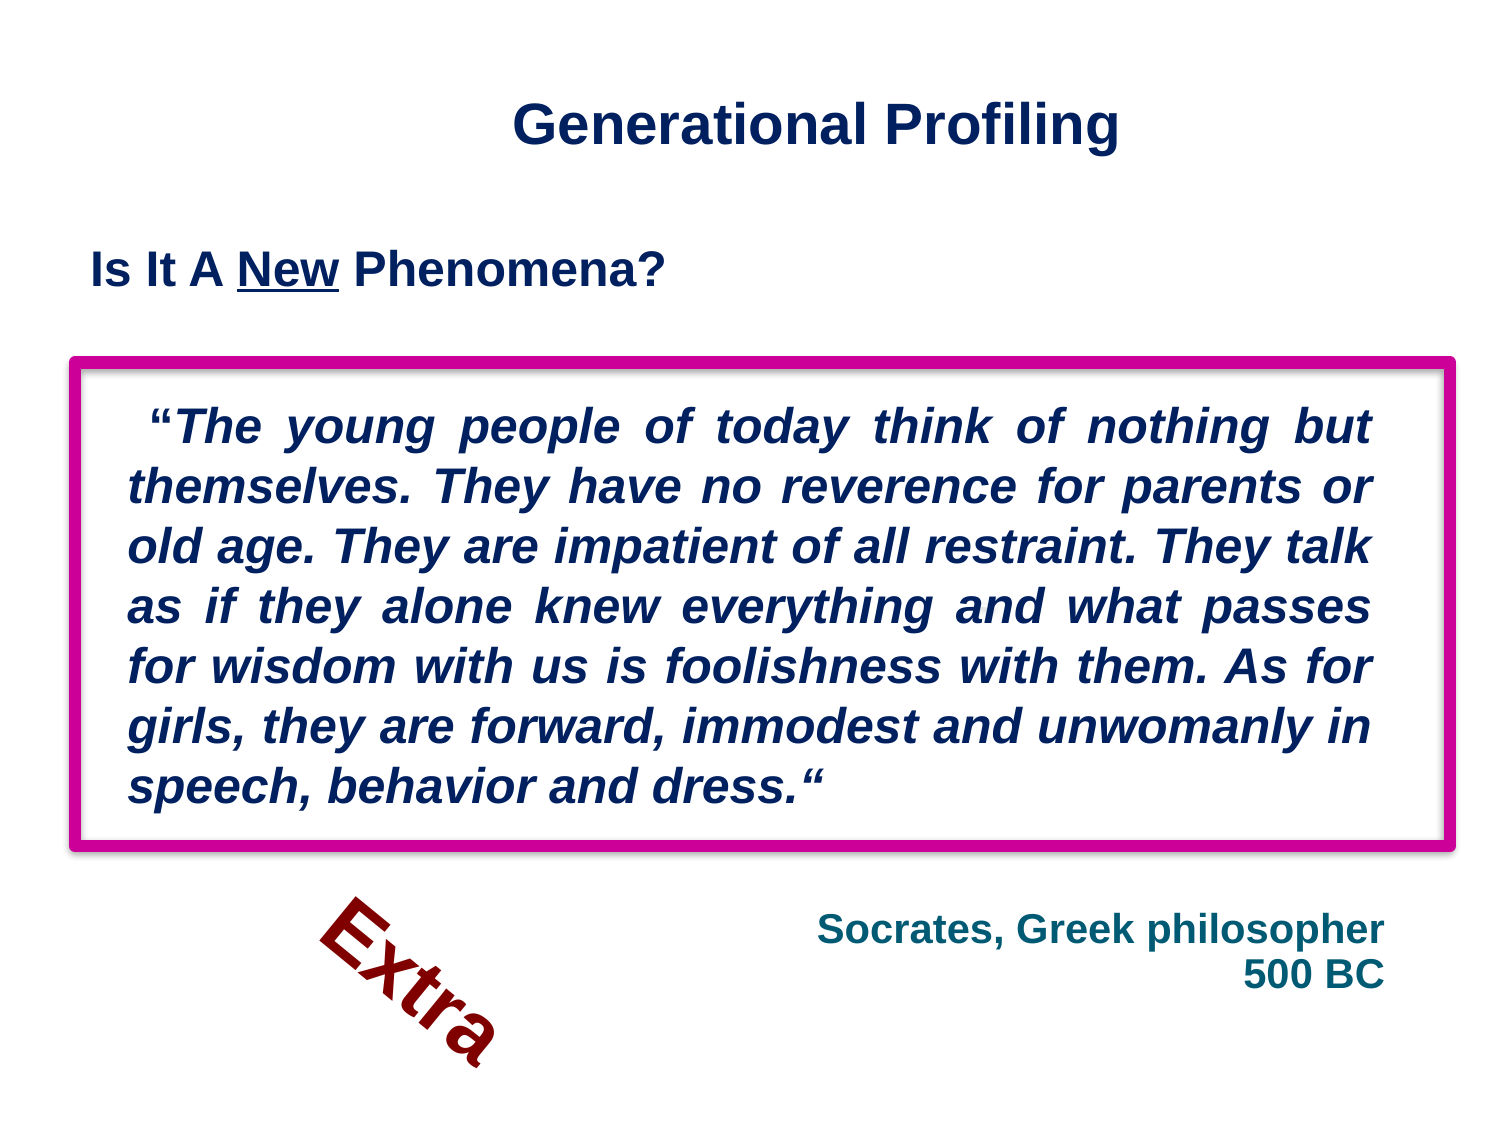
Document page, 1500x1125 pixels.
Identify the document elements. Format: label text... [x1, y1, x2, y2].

text_box Extra [288, 857, 547, 1099]
text_box “The young people of today think of nothing but themselves. They have no reverence for parents or old age. They are impatient of all restraint. They talk as if they alone knew everything and what passes for wisdom with us is foolishness with them. As for girls, they are forward, immodest and unwomanly in speech, behavior and dress.“ [112, 385, 1388, 821]
text_box ~ [73, 360, 1452, 848]
text_box Socrates, Greek philosopher 500 BC [687, 899, 1400, 1019]
title Generational Profiling Is It A New Phenomena? [75, 75, 1425, 308]
